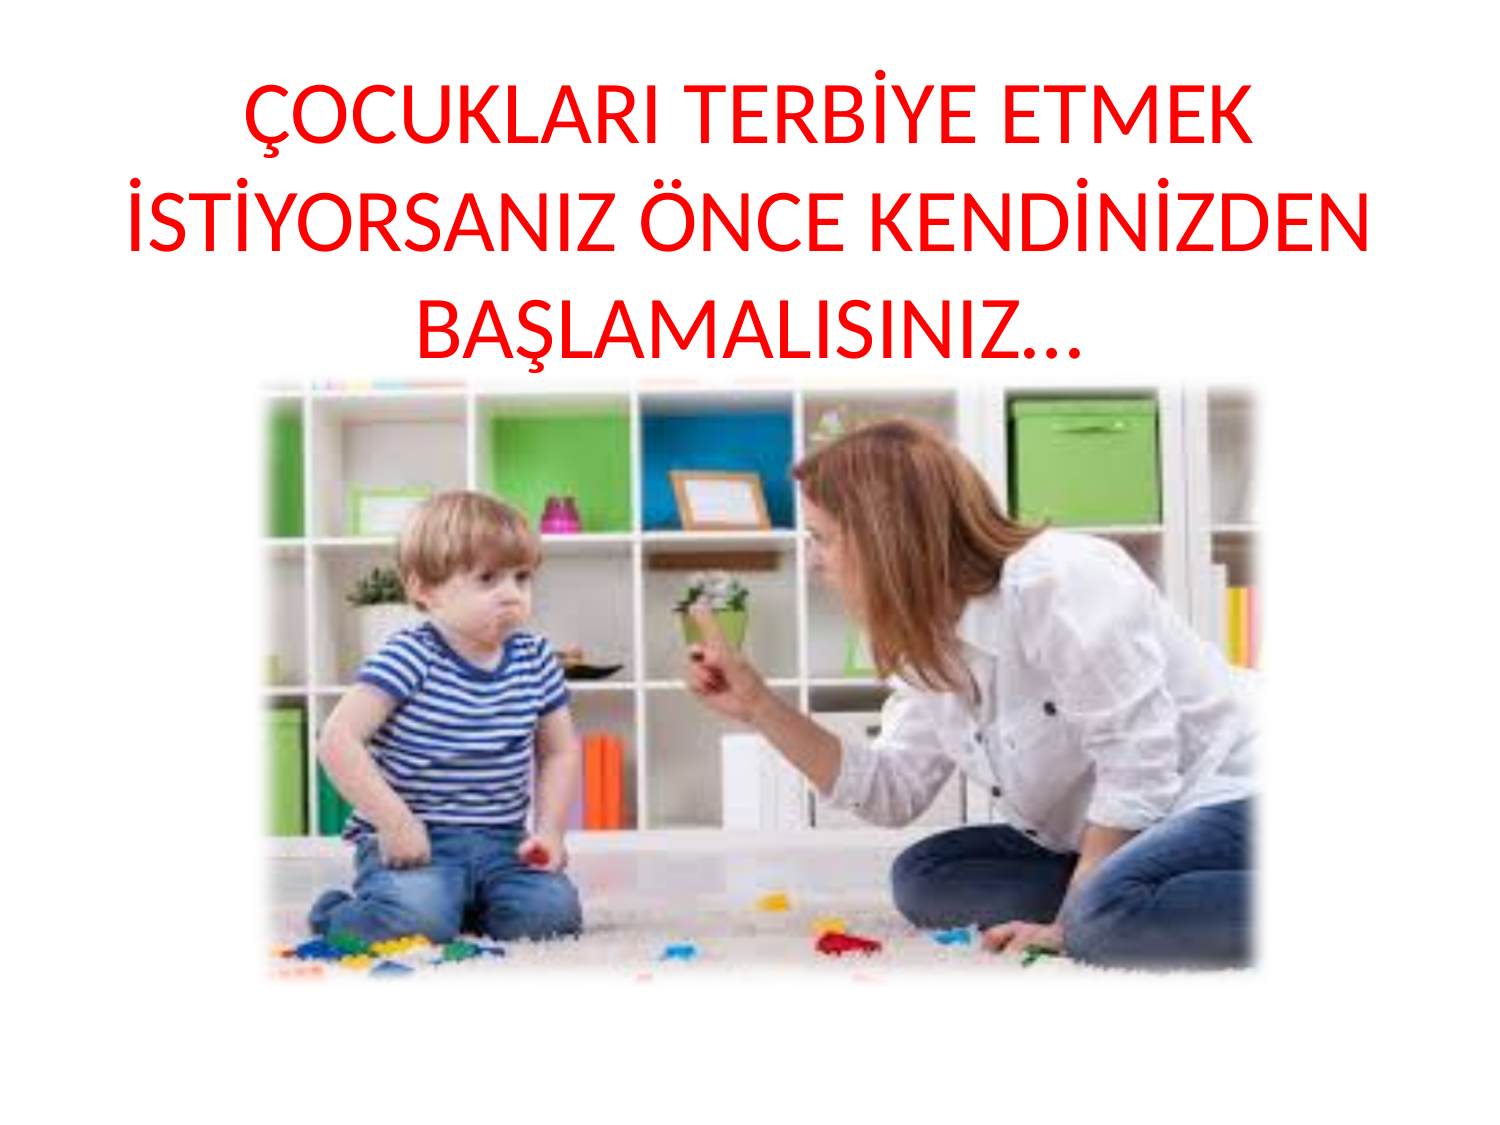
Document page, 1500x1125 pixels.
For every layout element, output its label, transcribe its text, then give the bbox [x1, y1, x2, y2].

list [253, 373, 1270, 988]
title ÇOCUKLARI TERBİYE ETMEK İSTİYORSANIZ ÖNCE KENDİNİZDEN BAŞLAMALISINIZ… [75, 45, 1425, 386]
